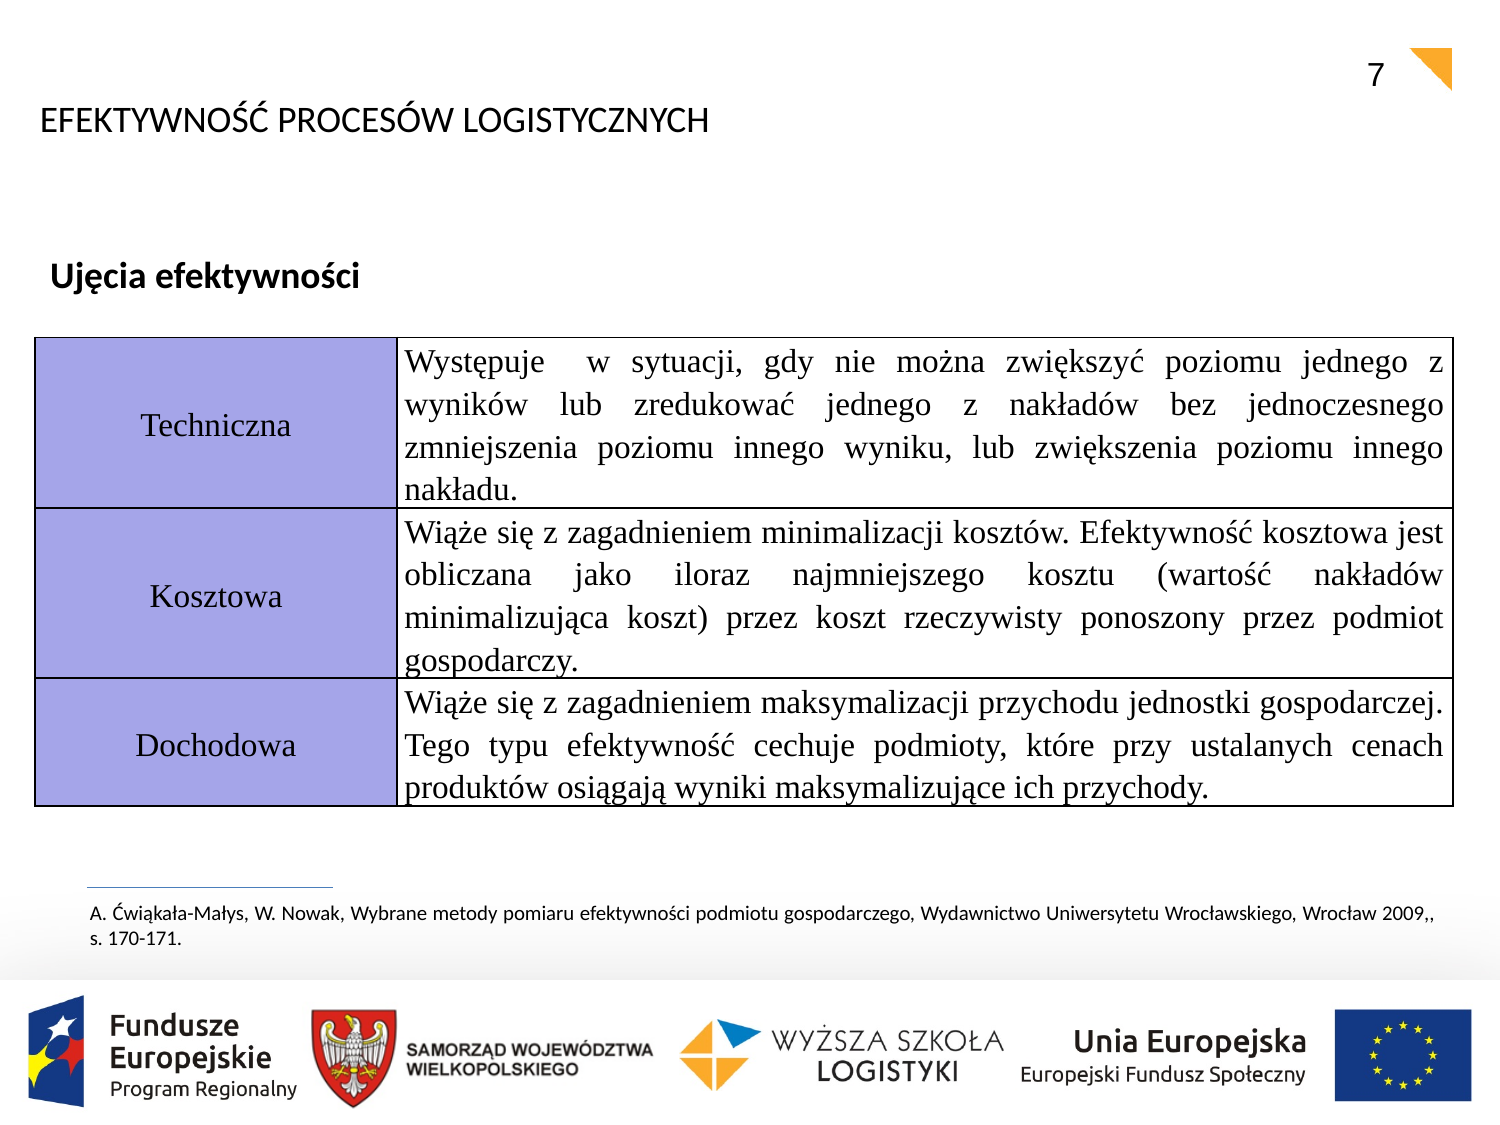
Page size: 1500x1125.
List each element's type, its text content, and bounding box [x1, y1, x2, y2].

text_box A. Ćwiąkała-Małys, W. Nowak, Wybrane metody pomiaru efektywności podmiotu gospodarczego, Wydawnictwo Uniwersytetu Wrocławskiego, Wrocław 2009,, s. 170-171. [75, 892, 1450, 958]
table_cell Dochodowa [36, 679, 396, 805]
slide_number 7 [1050, 34, 1401, 113]
picture [0, 0, 1500, 1125]
table_header Występuje w sytuacji, gdy nie można zwiększyć poziomu jednego z wyników lub zredukować jednego z nakładów bez jednoczesnego zmniejszenia poziomu innego wyniku, lub zwiększenia poziomu innego nakładu. [398, 338, 1452, 507]
table_header Techniczna [36, 338, 396, 507]
text_box EFEKTYWNOŚĆ PROCESÓW LOGISTYCZNYCH [24, 87, 1200, 148]
table_cell Wiąże się z zagadnieniem maksymalizacji przychodu jednostki gospodarczej. Tego typu efektywność cechuje podmioty, które przy ustalanych cenach produktów osiągają wyniki maksymalizujące ich przychody. [398, 679, 1452, 805]
table_cell Kosztowa [36, 509, 396, 677]
text_box Ujęcia efektywności [35, 243, 1386, 319]
table_cell Wiąże się z zagadnieniem minimalizacji kosztów. Efektywność kosztowa jest obliczana jako iloraz najmniejszego kosztu (wartość nakładów minimalizująca koszt) przez koszt rzeczywisty ponoszony przez podmiot gospodarczy. [398, 509, 1452, 677]
